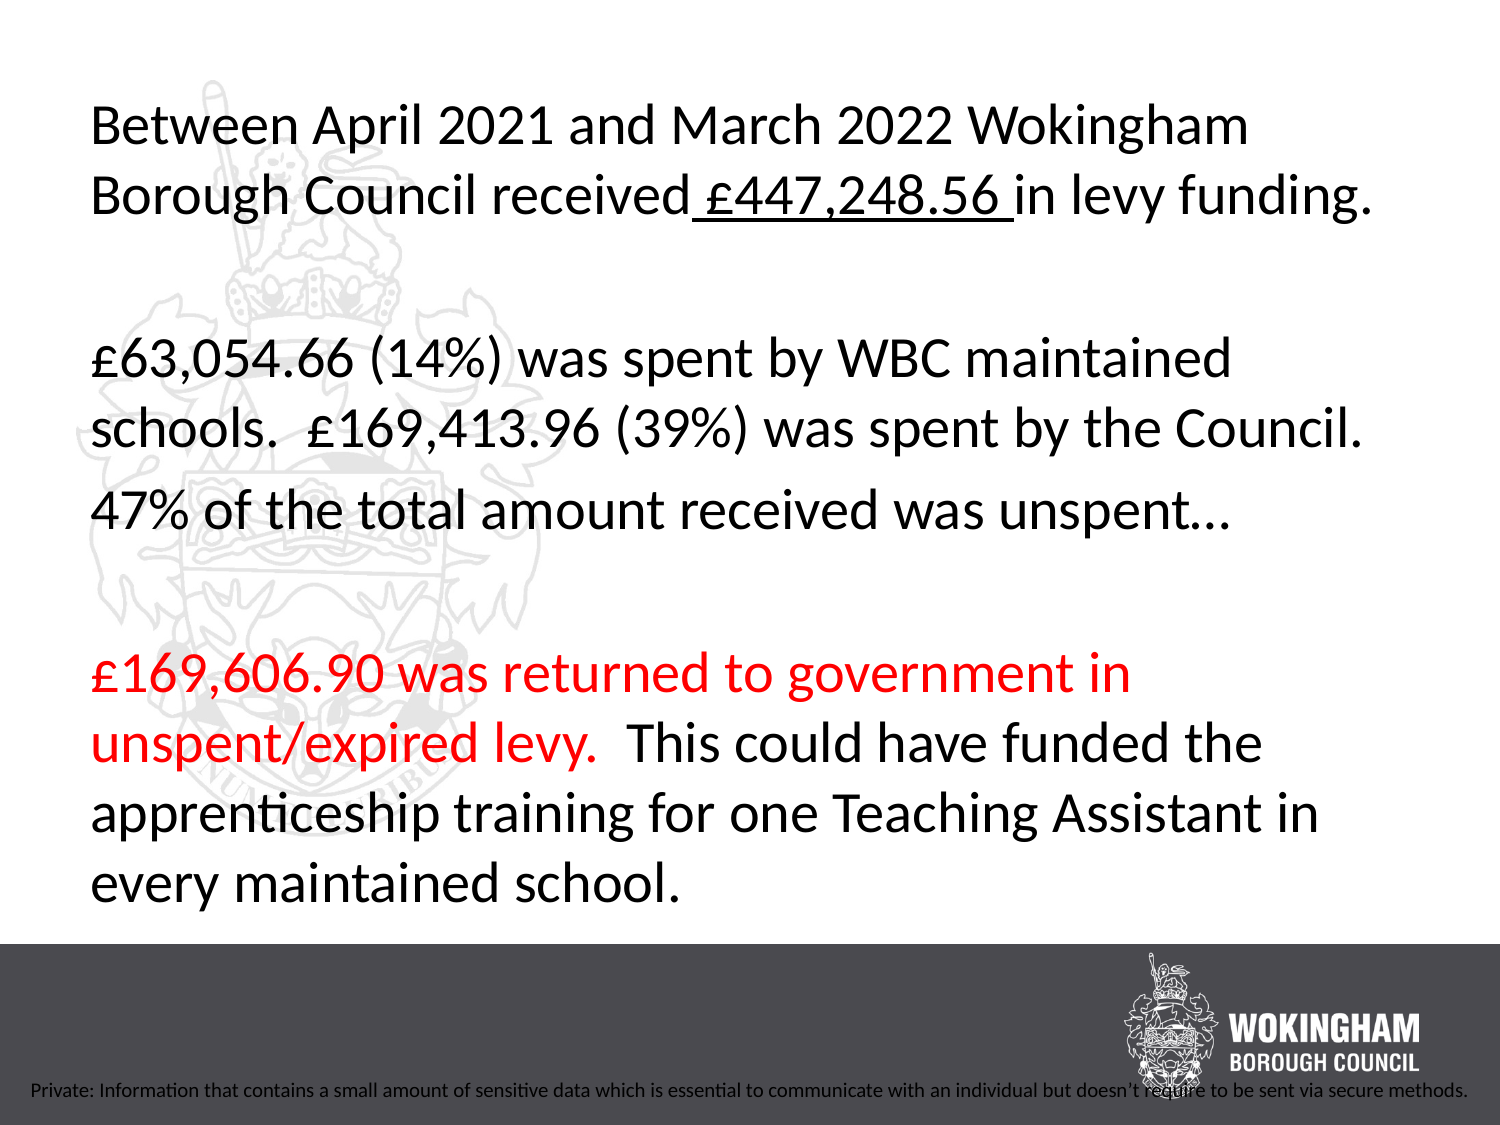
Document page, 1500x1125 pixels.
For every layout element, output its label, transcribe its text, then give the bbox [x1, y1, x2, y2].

picture [76, 824, 567, 837]
list Between April 2021 and March 2022 Wokingham Borough Council received £447,248.56 in levy funding. £63,054.66 (14%) was spent by WBC maintained schools. £169,413.96 (39%) was spent by the Council. 47% of the total amount received was unspent… £169,606.90 was returned to government in unspent/expired levy. This could have funded the apprenticeship training for one Teaching Assistant in every maintained school. [75, 0, 1425, 824]
picture [0, 944, 1500, 1125]
